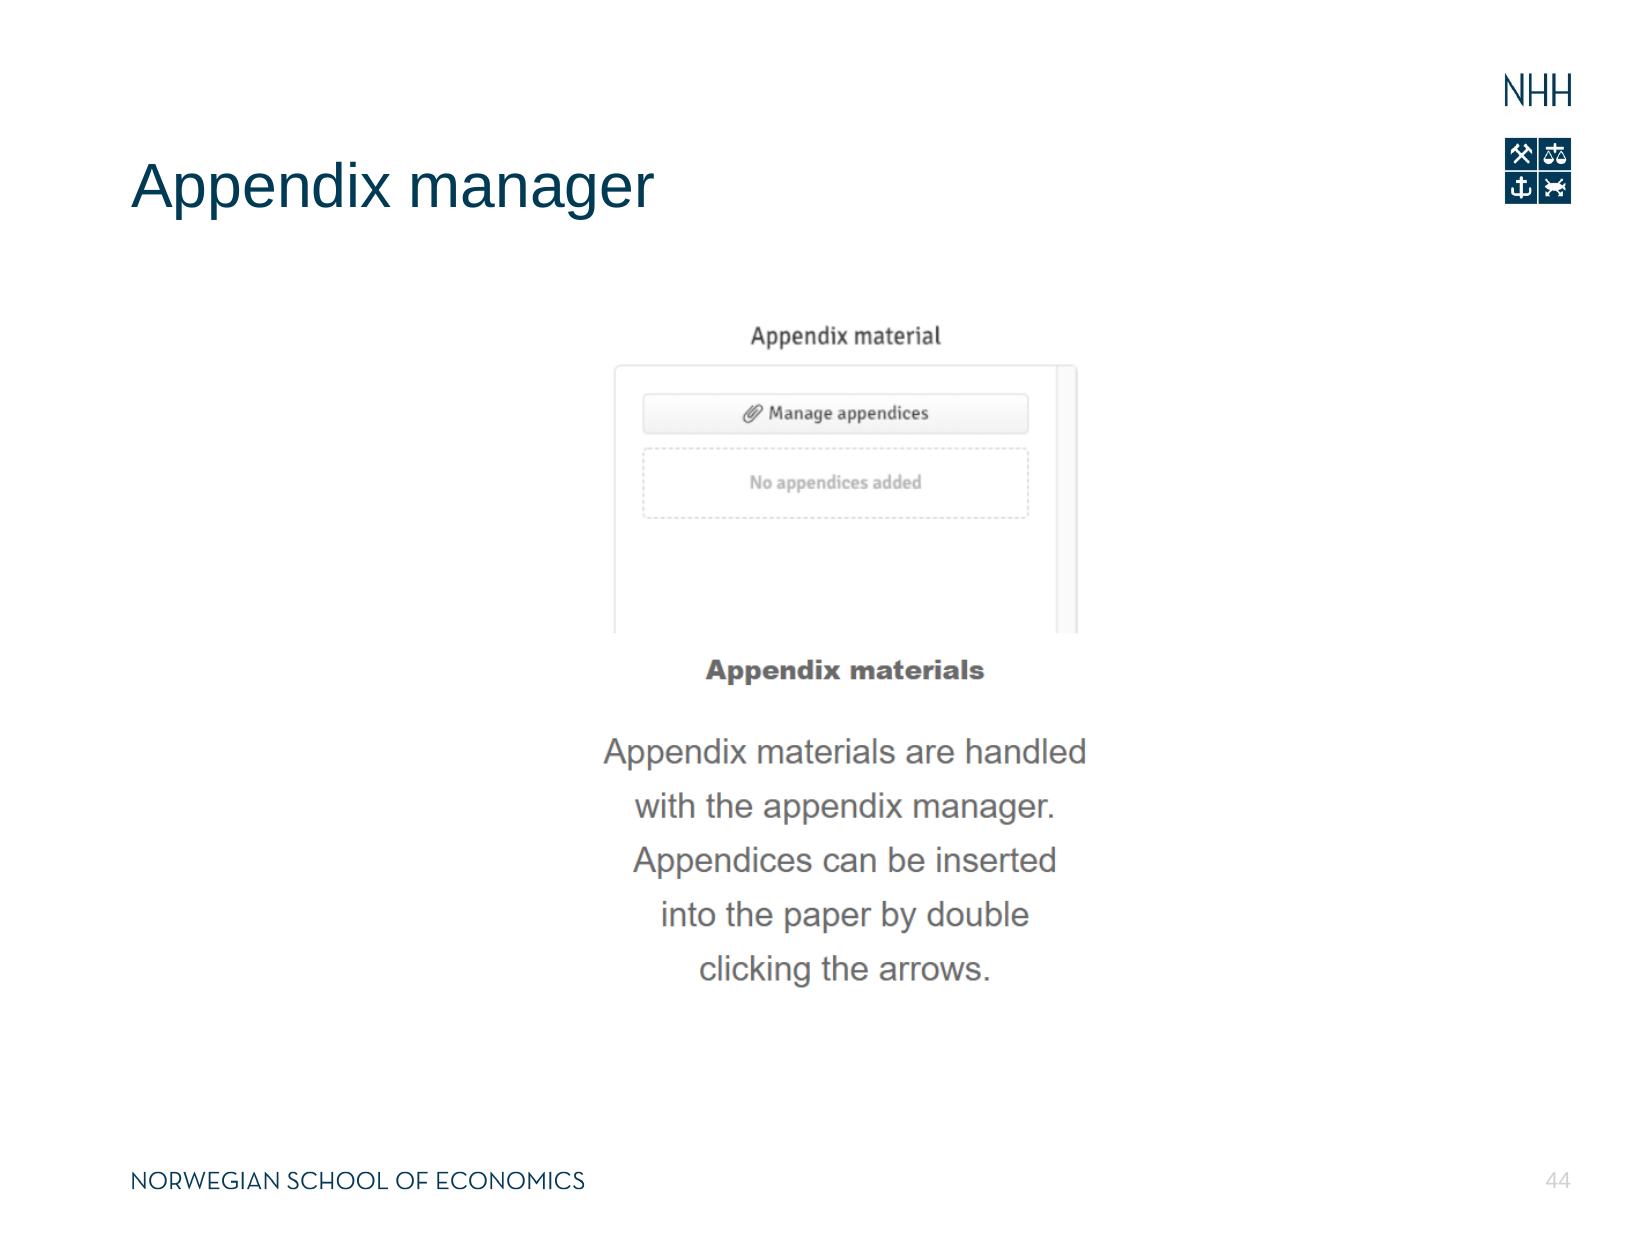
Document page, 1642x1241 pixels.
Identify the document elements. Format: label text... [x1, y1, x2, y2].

title Appendix manager [131, 69, 1400, 220]
slide_number 44 [1458, 1165, 1572, 1232]
picture [1503, 72, 1572, 205]
picture [88, 1129, 627, 1233]
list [543, 310, 1159, 1006]
